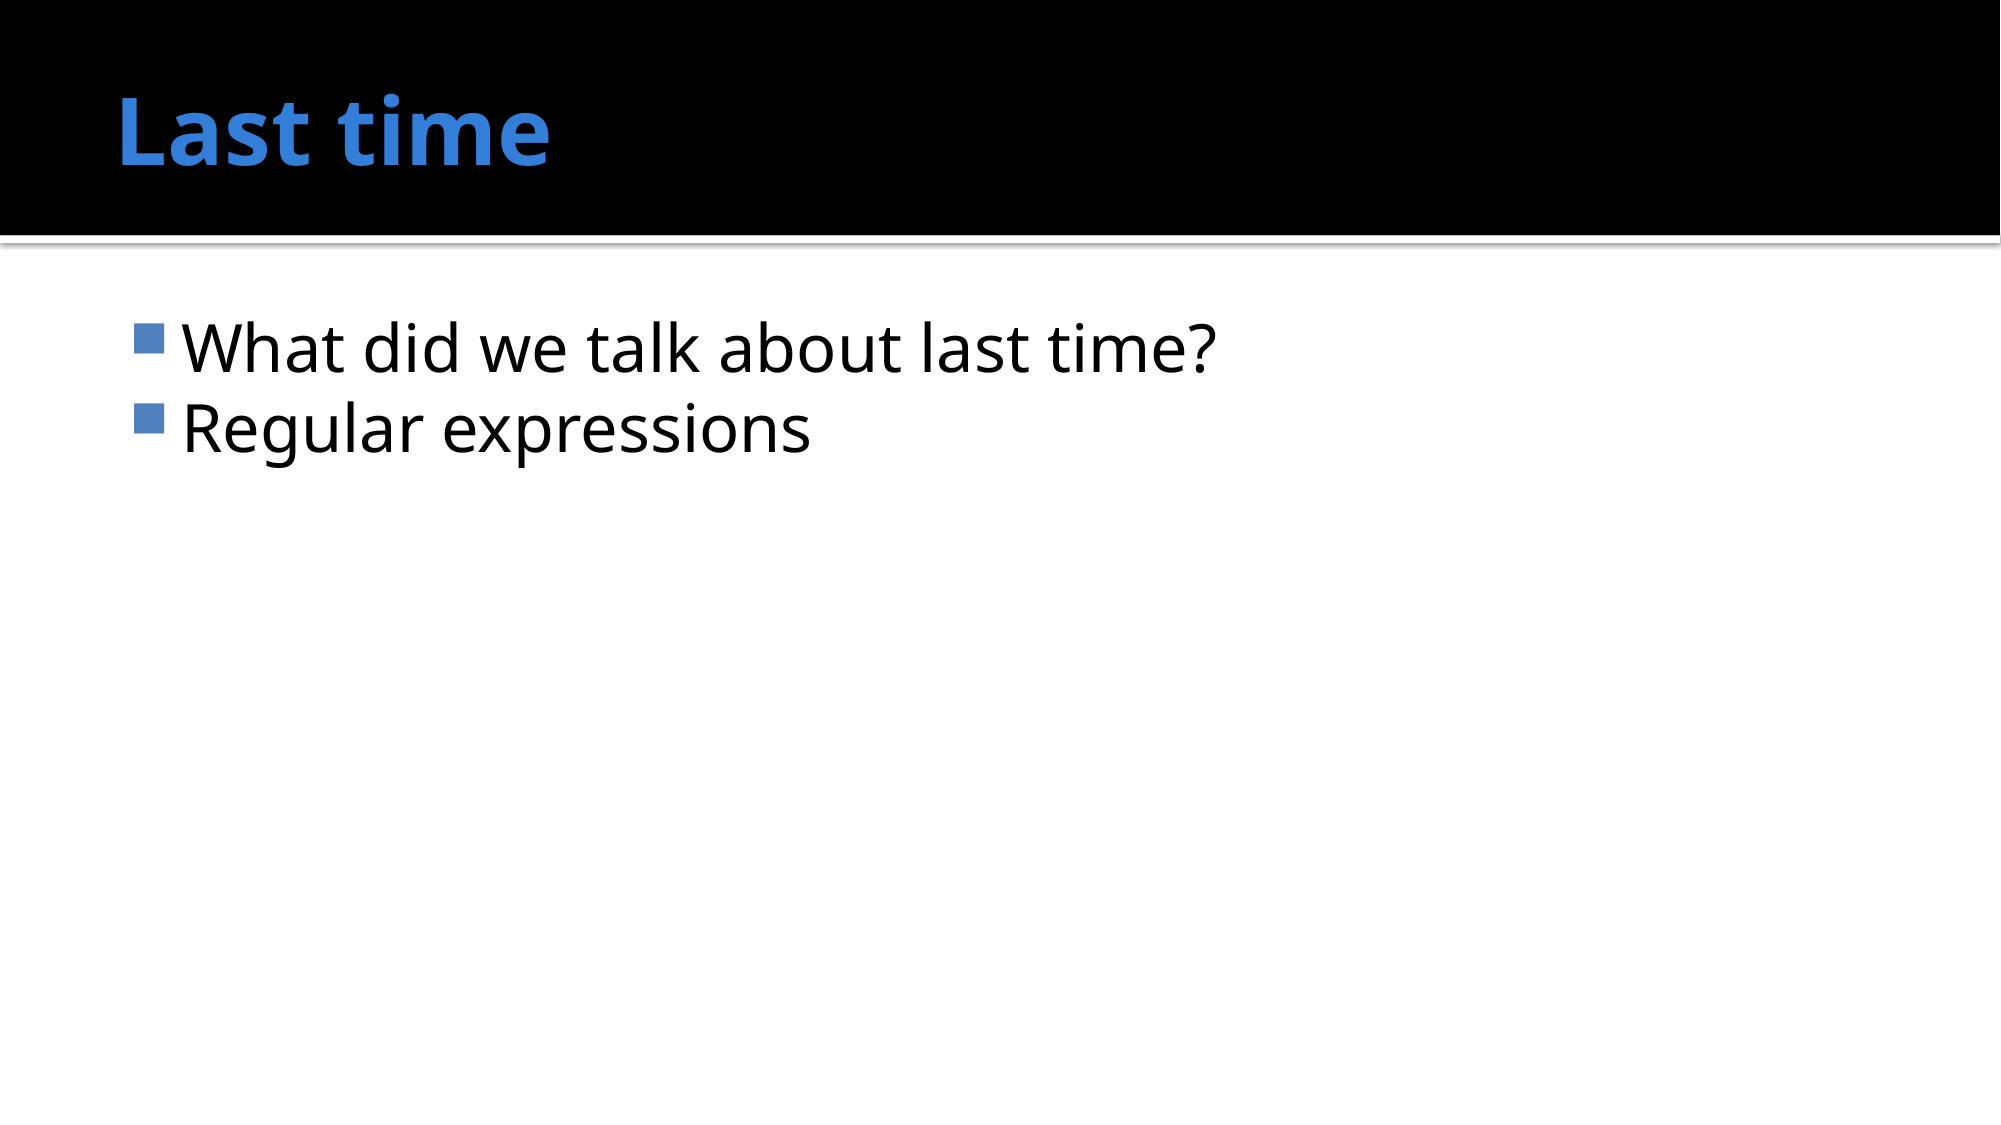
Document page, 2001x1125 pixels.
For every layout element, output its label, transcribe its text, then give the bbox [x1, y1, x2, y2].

list What did we talk about last time? Regular expressions [99, 291, 1900, 1050]
title Last time [99, 25, 1900, 231]
